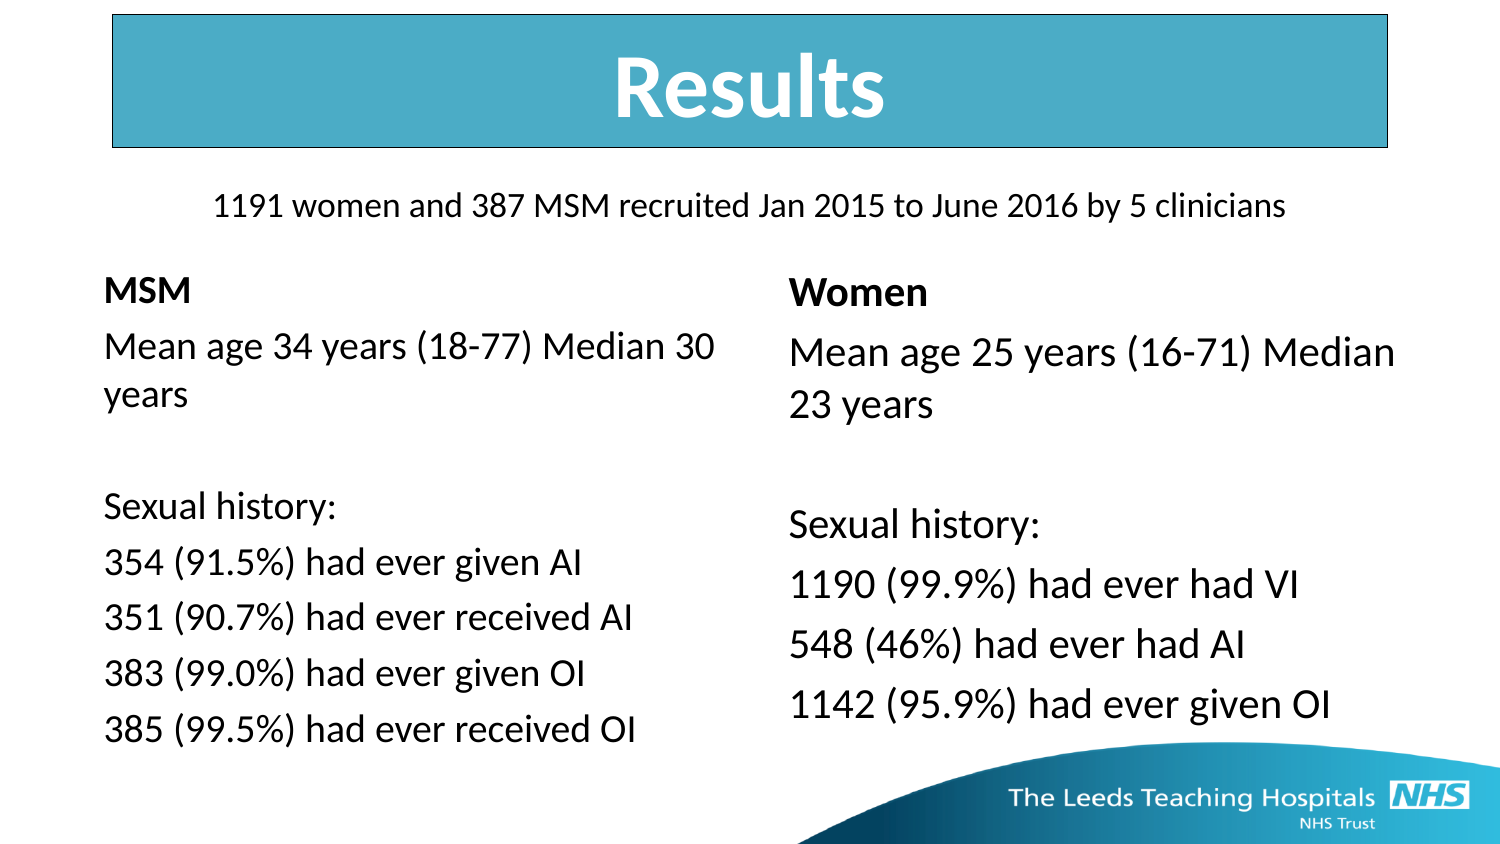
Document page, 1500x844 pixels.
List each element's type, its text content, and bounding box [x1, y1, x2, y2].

picture [787, 736, 1500, 844]
title 1191 women and 387 MSM recruited Jan 2015 to June 2016 by 5 clinicians [75, 161, 1425, 245]
list Women Mean age 25 years (16-71) Median 23 years Sexual history: 1190 (99.9%) had ever had VI 548 (46%) had ever had AI 1142 (95.9%) had ever given OI [773, 256, 1437, 741]
list MSM Mean age 34 years (18-77) Median 30 years Sexual history: 354 (91.5%) had ever given AI 351 (90.7%) had ever received AI 383 (99.0%) had ever given OI 385 (99.5%) had ever received OI [88, 256, 751, 765]
text_box Results [112, 14, 1388, 148]
